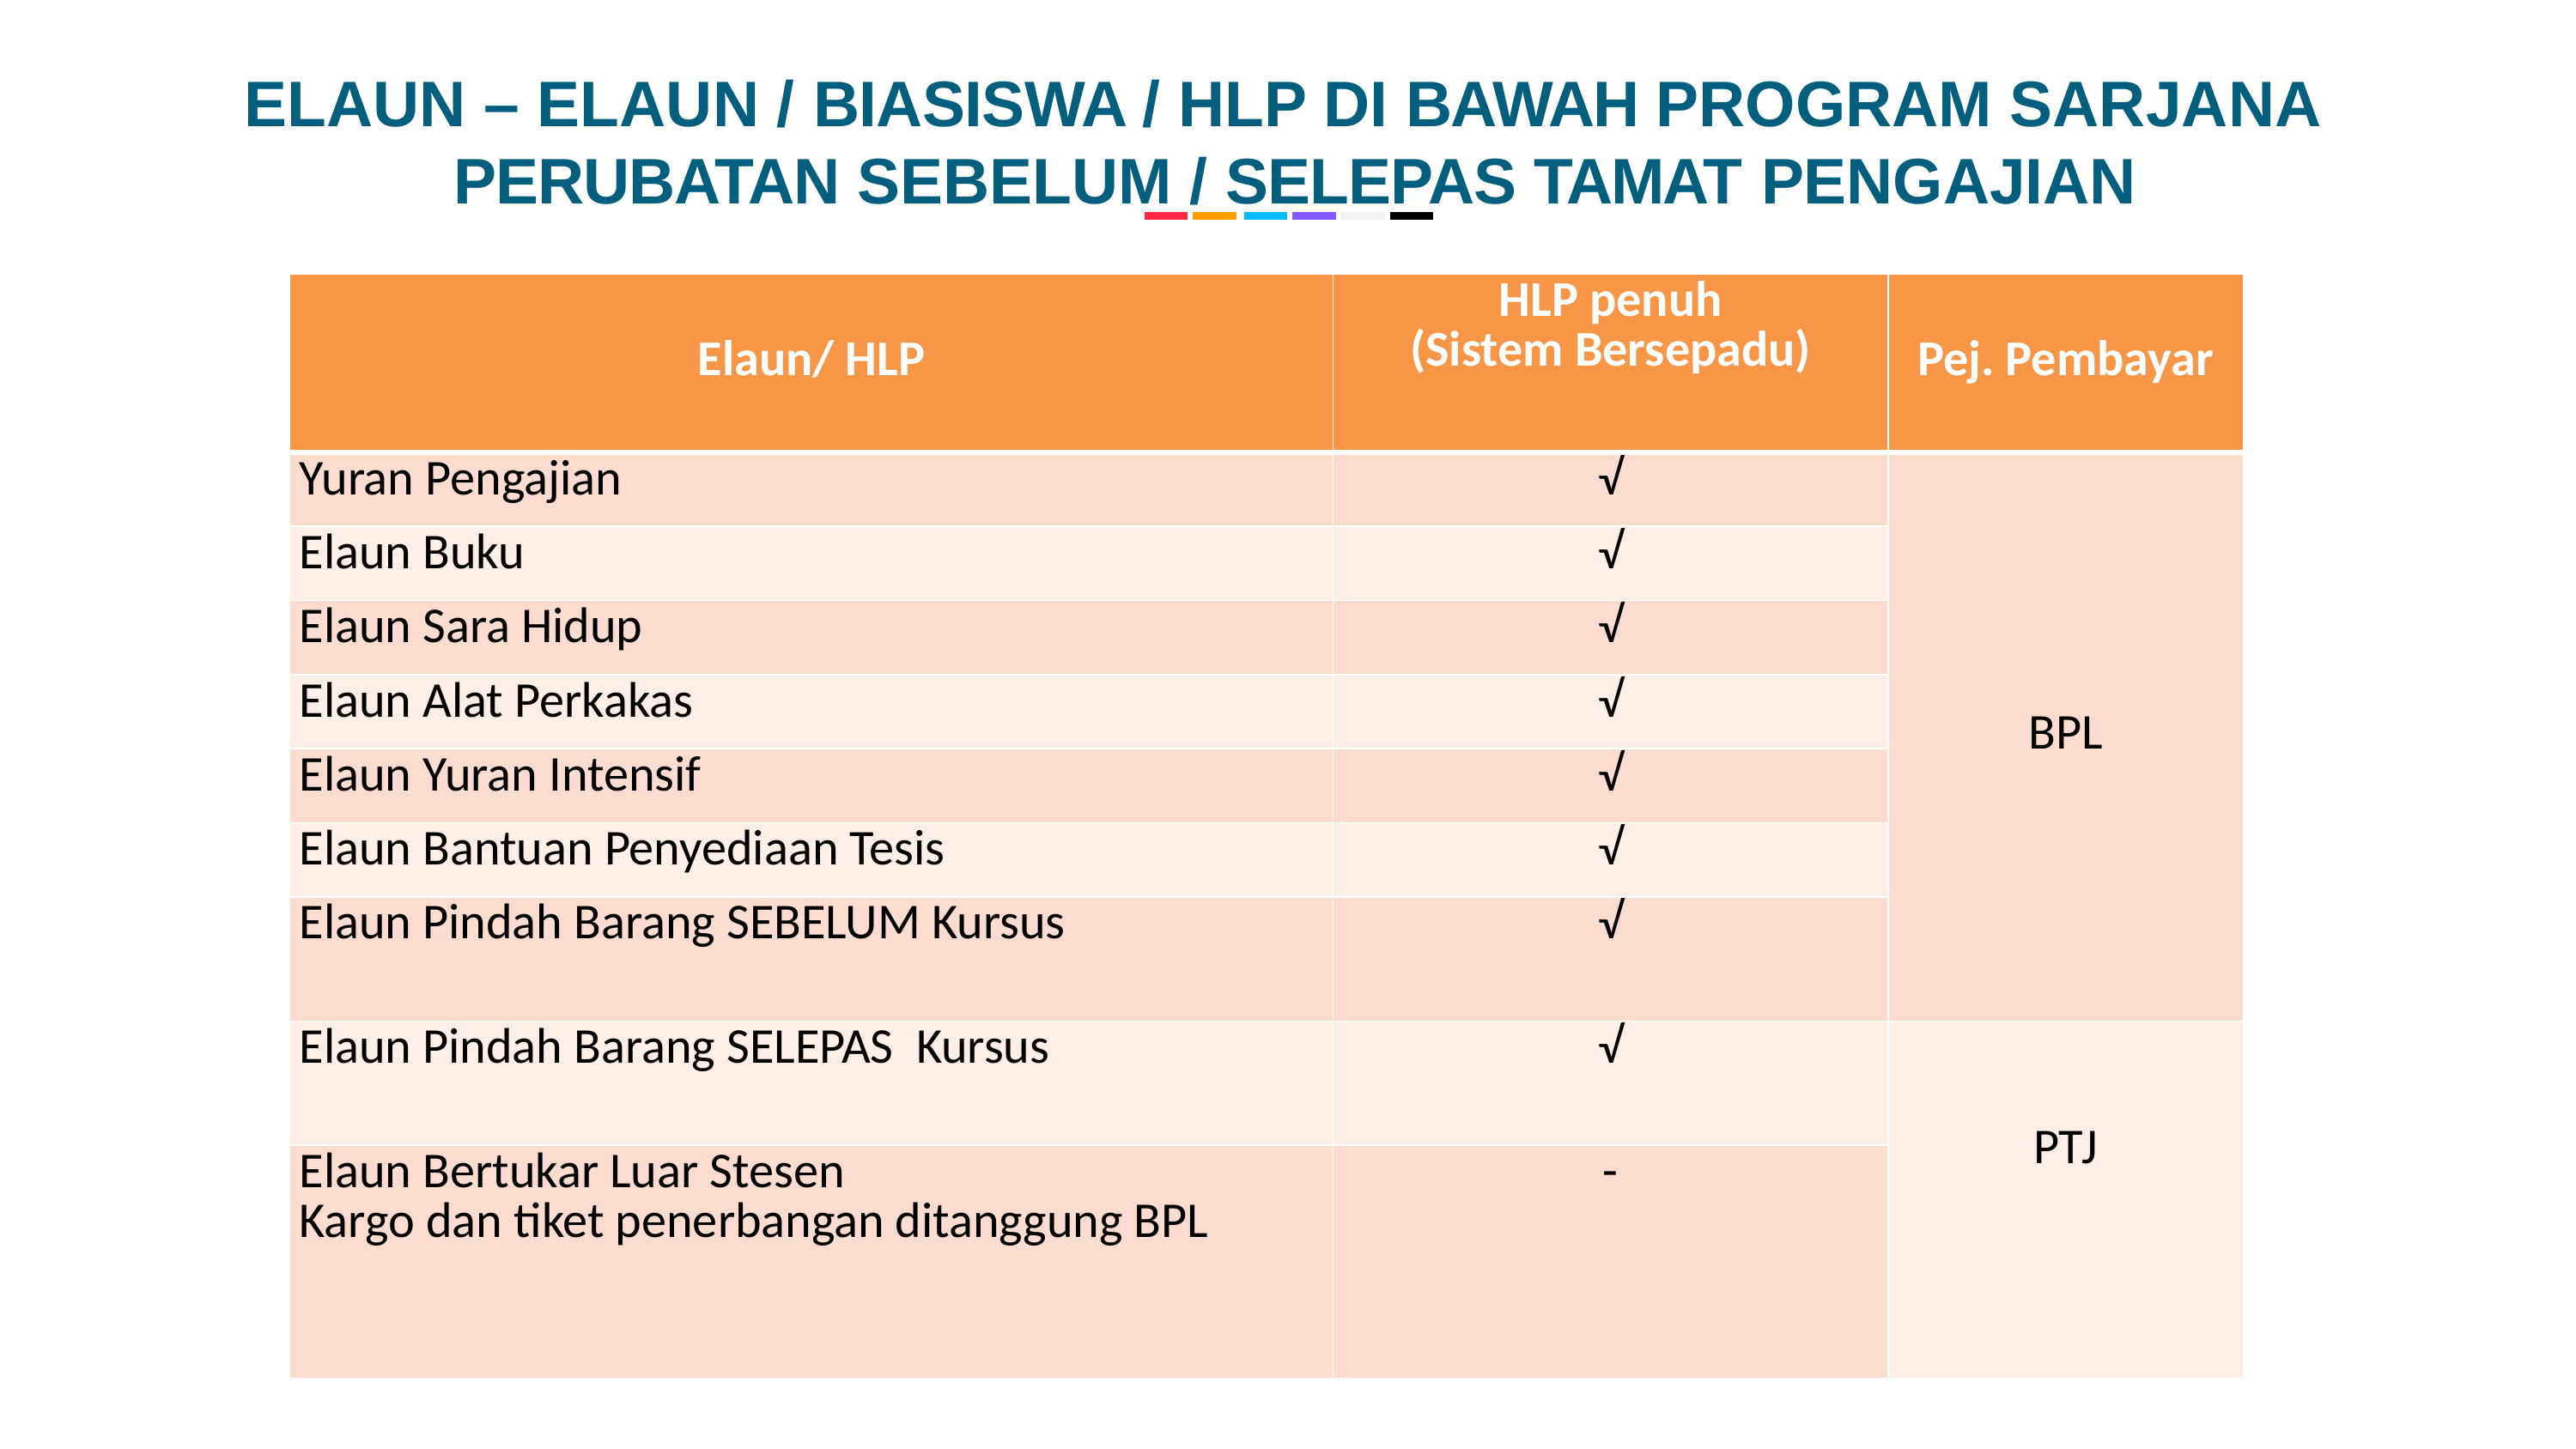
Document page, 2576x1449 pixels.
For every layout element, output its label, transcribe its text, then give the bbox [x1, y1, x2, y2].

table_header HLP penuh (Sistem Bersepadu) [1334, 275, 1887, 450]
table_cell √ [1334, 823, 1887, 896]
table_cell Elaun Pindah Barang SELEPAS Kursus [290, 1022, 1333, 1144]
table_cell Elaun Pindah Barang SEBELUM Kursus [290, 898, 1333, 1021]
table_header Elaun/ HLP [290, 275, 1333, 450]
table_cell PTJ [1889, 1022, 2243, 1378]
table_cell Elaun Buku [290, 527, 1333, 600]
table_cell Elaun Sara Hidup [290, 601, 1333, 674]
table_cell BPL [1889, 455, 2243, 1021]
title ELAUN – ELAUN / BIASISWA / HLP DI BAWAH PROGRAM SARJANA PERUBATAN SEBELUM / SELEPAS TAMAT PENGAJIAN [242, 60, 2336, 305]
table_cell Yuran Pengajian [290, 455, 1333, 525]
table_cell Elaun Alat Perkakas [290, 676, 1333, 748]
table_cell Elaun Bertukar Luar Stesen Kargo dan tiket penerbangan ditanggung BPL [290, 1146, 1333, 1378]
table_cell √ [1334, 527, 1887, 600]
table_cell √ [1334, 455, 1887, 525]
table_cell √ [1334, 749, 1887, 822]
table_cell Elaun Bantuan Penyediaan Tesis [290, 823, 1333, 896]
table_cell √ [1334, 1022, 1887, 1144]
table_cell Elaun Yuran Intensif [290, 749, 1333, 822]
table_cell √ [1334, 676, 1887, 748]
table_cell √ [1334, 601, 1887, 674]
table_cell √ [1334, 898, 1887, 1021]
table_cell - [1334, 1146, 1887, 1378]
table_header Pej. Pembayar [1889, 275, 2243, 450]
